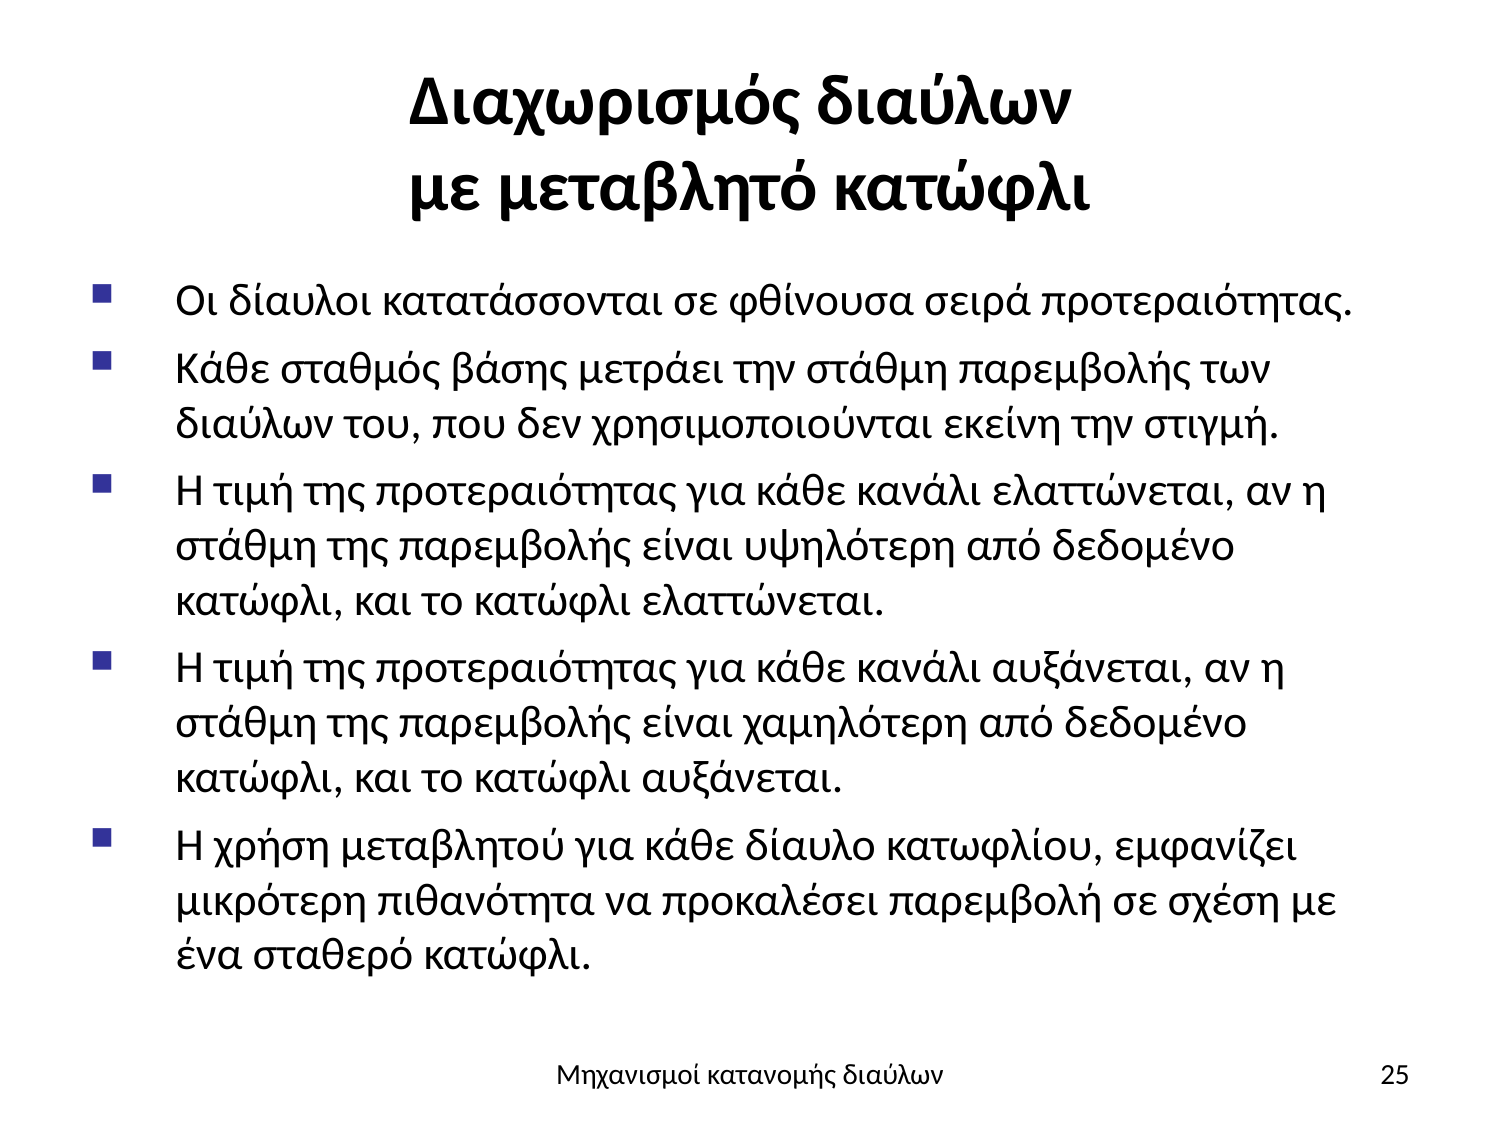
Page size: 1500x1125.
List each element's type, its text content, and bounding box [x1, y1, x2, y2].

list Οι δίαυλοι κατατάσσονται σε φθίνουσα σειρά προτεραιότητας. Κάθε σταθμός βάσης μετράει την στάθμη παρεμβολής των διαύλων του, που δεν χρησιμοποιούνται εκείνη την στιγμή. Η τιμή της προτεραιότητας για κάθε κανάλι ελαττώνεται, αν η στάθμη της παρεμβολής είναι υψηλότερη από δεδομένο κατώφλι, και το κατώφλι ελαττώνεται. Η τιμή της προτεραιότητας για κάθε κανάλι αυξάνεται, αν η στάθμη της παρεμβολής είναι χαμηλότερη από δεδομένο κατώφλι, και το κατώφλι αυξάνεται. Η χρήση μεταβλητού για κάθε δίαυλο κατωφλίου, εμφανίζει μικρότερη πιθανότητα να προκαλέσει παρεμβολή σε σχέση με ένα σταθερό κατώφλι. [75, 262, 1425, 1005]
footer Μηχανισμοί κατανομής διαύλων [512, 1042, 988, 1103]
slide_number 25 [1074, 1042, 1425, 1103]
title Διαχωρισμός διαύλων με μεταβλητό κατώφλι [75, 45, 1425, 233]
